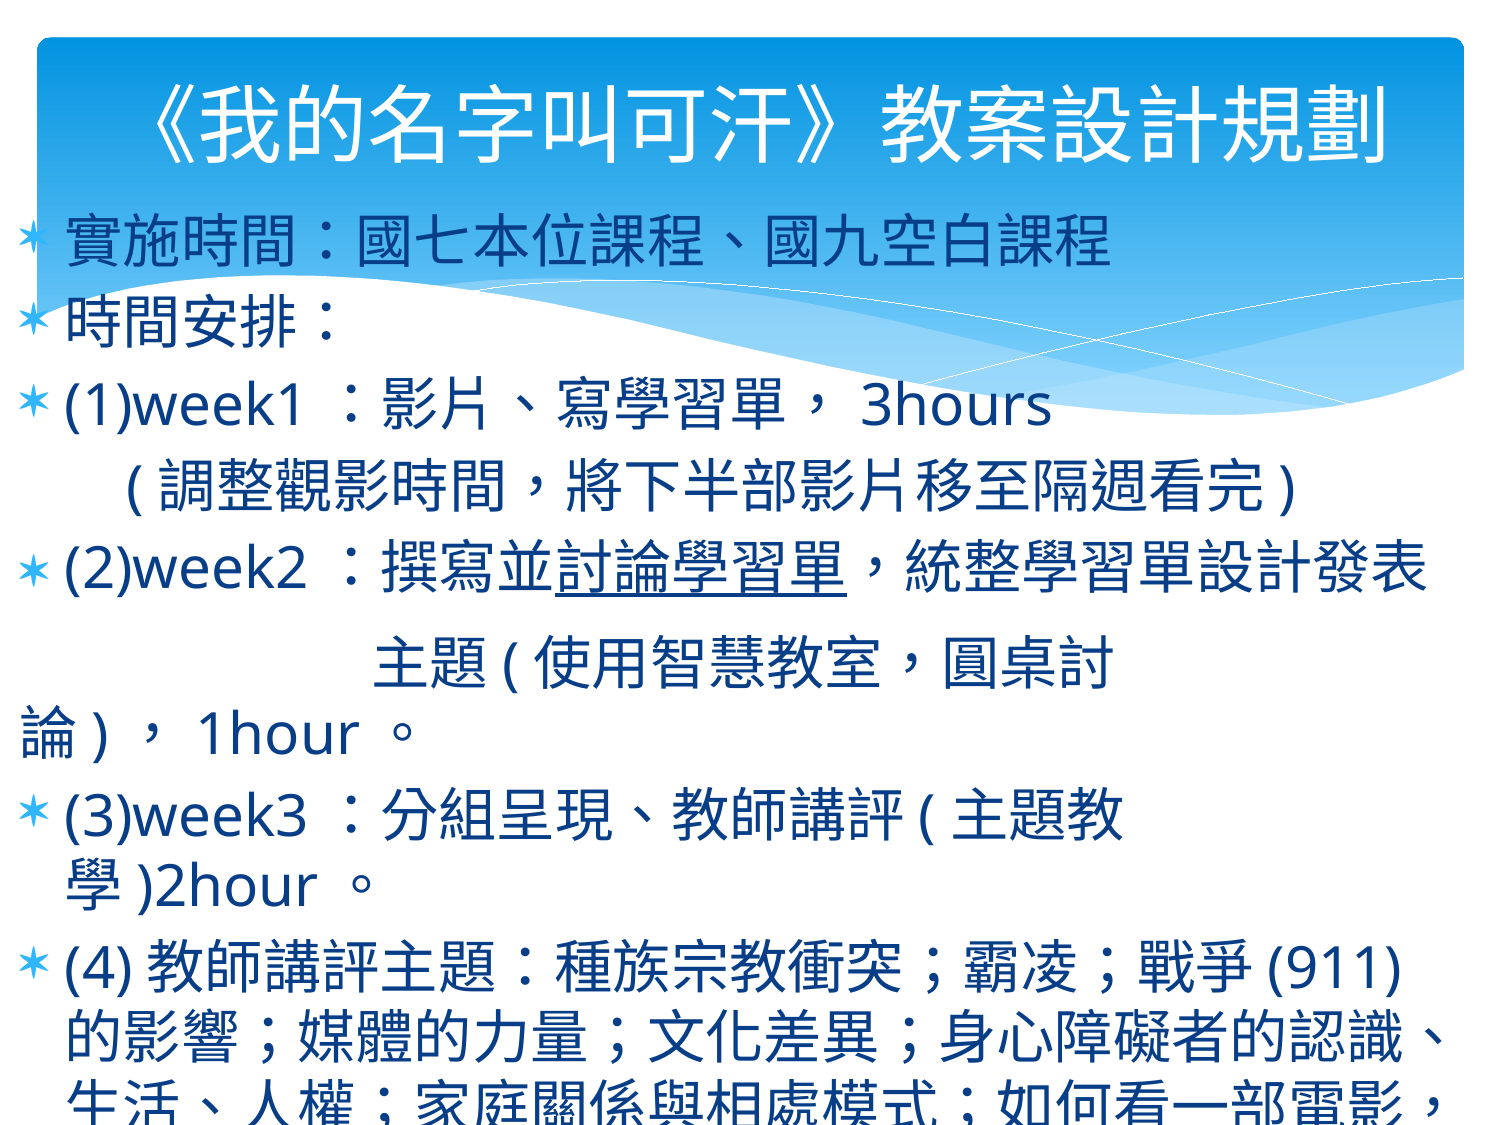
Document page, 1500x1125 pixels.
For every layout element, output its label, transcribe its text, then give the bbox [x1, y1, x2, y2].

list 實施時間：國七本位課程、國九空白課程 時間安排： (1)week1：影片、寫學習單，3hours (調整觀影時間，將下半部影片移至隔週看完) (2)week2：撰寫並討論學習單，統整學習單設計發表 主題(使用智慧教室，圓桌討論)，1hour。 (3)week3：分組呈現、教師講評(主題教學)2hour。 (4)教師講評主題：種族宗教衝突；霸凌；戰爭(911)的影響；媒體的力量；文化差異；身心障礙者的認識、生活、人權；家庭關係與相處模式；如何看一部電影，不同觀點如何看到不同的內容和細節。 [4, 196, 1464, 1106]
title 《我的名字叫可汗》教案設計規劃 [76, 19, 1427, 225]
